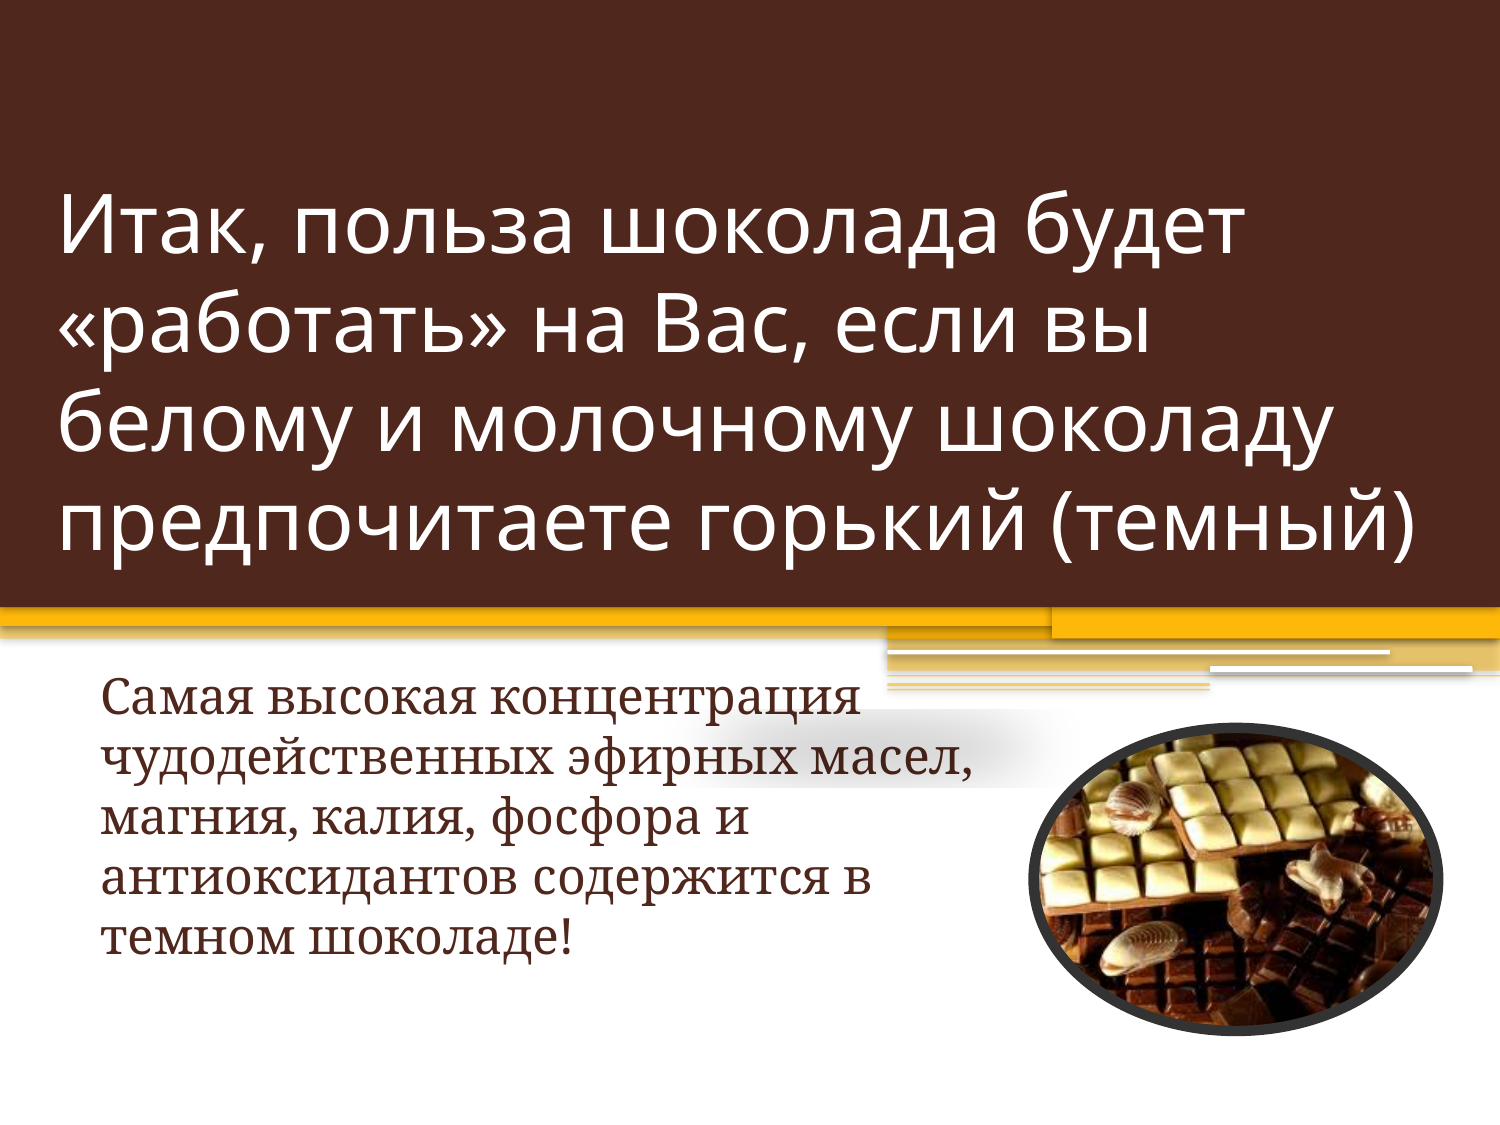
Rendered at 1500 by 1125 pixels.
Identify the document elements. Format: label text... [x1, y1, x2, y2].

picture [1033, 727, 1439, 1032]
subtitle Самая высокая концентрация чудодейственных эфирных масел, магния, калия, фосфора и антиоксидантов содержится в темном шоколаде! [75, 656, 1069, 1035]
title Итак, польза шоколада будет «работать» на Вас, если вы белому и молочному шоколаду предпочитаете горький (темный) [41, 125, 1447, 575]
